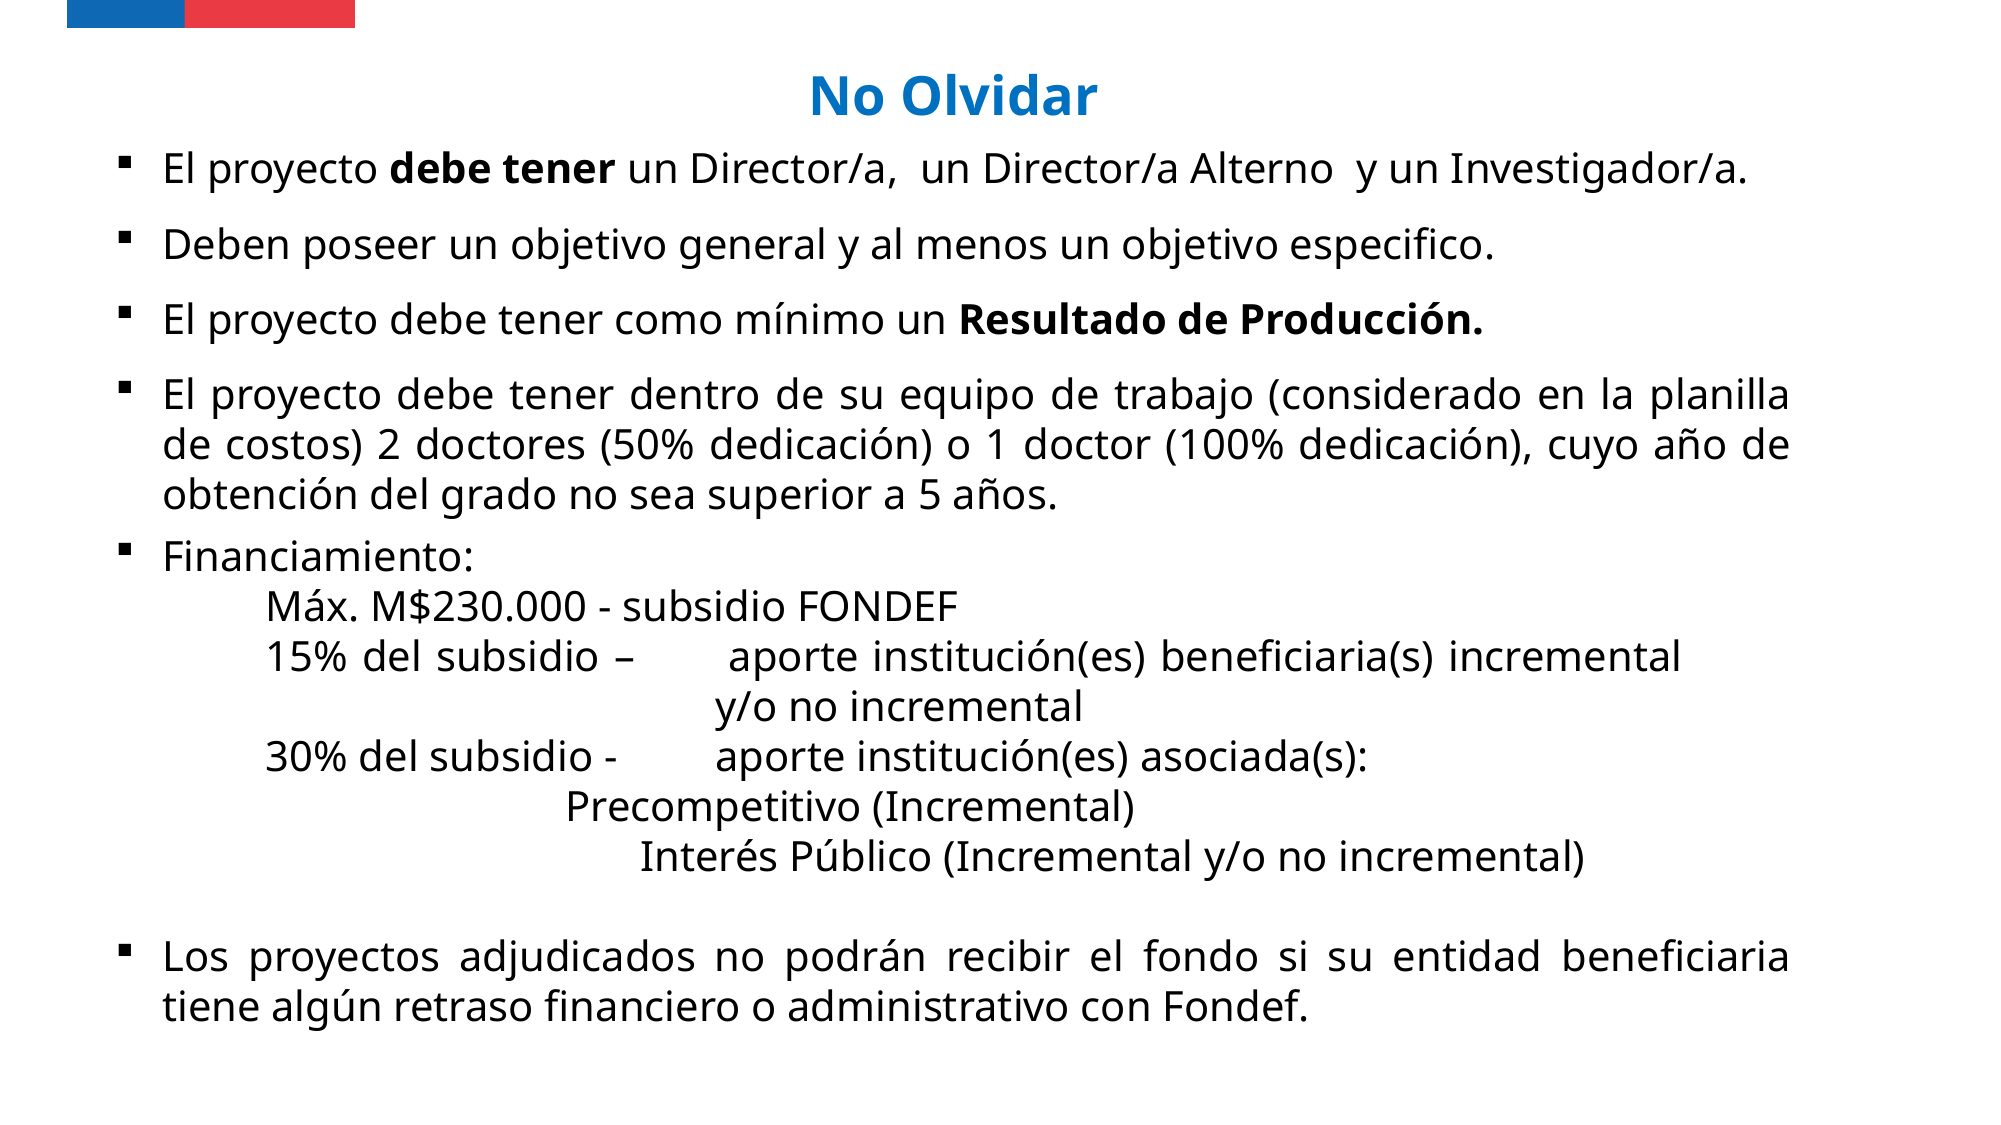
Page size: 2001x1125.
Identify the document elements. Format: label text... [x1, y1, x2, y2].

text_box El proyecto debe tener un Director/a, un Director/a Alterno y un Investigador/a. Deben poseer un objetivo general y al menos un objetivo especifico. El proyecto debe tener como mínimo un Resultado de Producción. El proyecto debe tener dentro de su equipo de trabajo (considerado en la planilla de costos) 2 doctores (50% dedicación) o 1 doctor (100% dedicación), cuyo año de obtención del grado no sea superior a 5 años. Financiamiento: Máx. M$230.000 - subsidio FONDEF 15% del subsidio – aporte institución(es) beneficiaria(s) incremental y/o no incremental 30% del subsidio - aporte institución(es) asociada(s): Precompetitivo (Incremental) Interés Público (Incremental y/o no incremental) Los proyectos adjudicados no podrán recibir el fondo si su entidad beneficiaria tiene algún retraso financiero o administrativo con Fondef. [100, 134, 1807, 1038]
picture [67, 0, 355, 28]
text_box No Olvidar [793, 54, 1114, 134]
